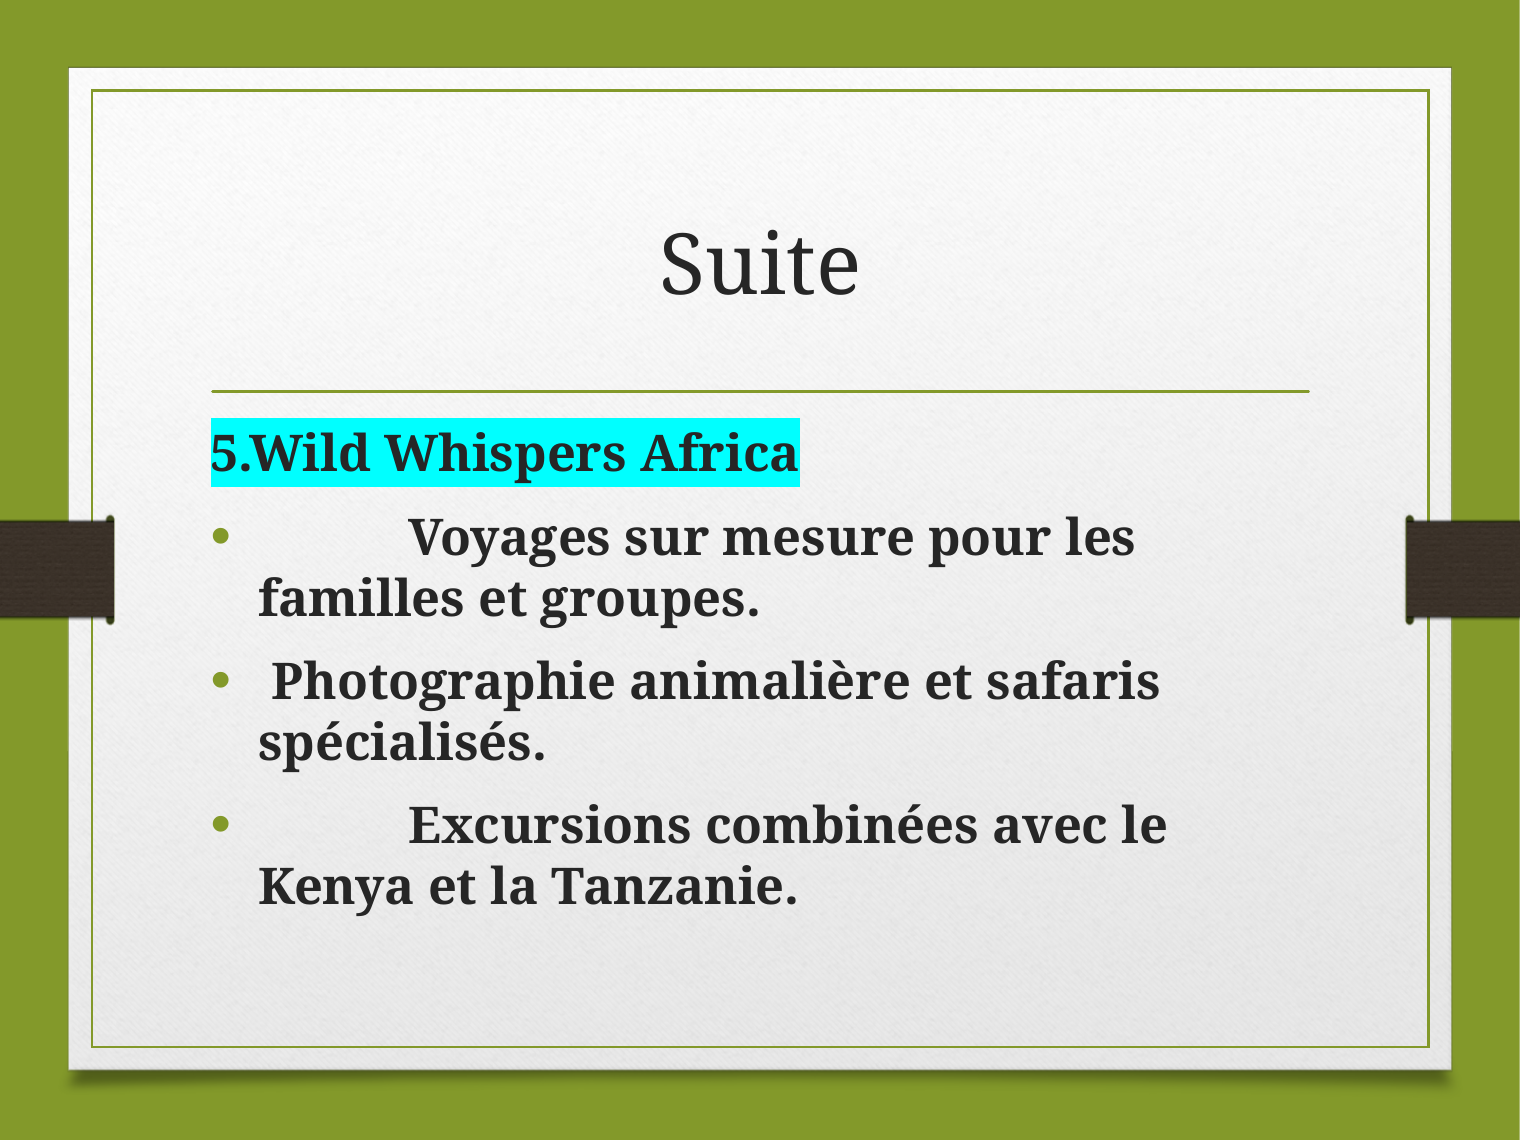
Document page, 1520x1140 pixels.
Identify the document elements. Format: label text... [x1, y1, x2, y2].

title Suite [195, 152, 1326, 369]
list 5.Wild Whispers Africa Voyages sur mesure pour les familles et groupes. Photographie animalière et safaris spécialisés. Excursions combinées avec le Kenya et la Tanzanie. [195, 413, 1326, 987]
picture [0, 0, 1520, 1140]
